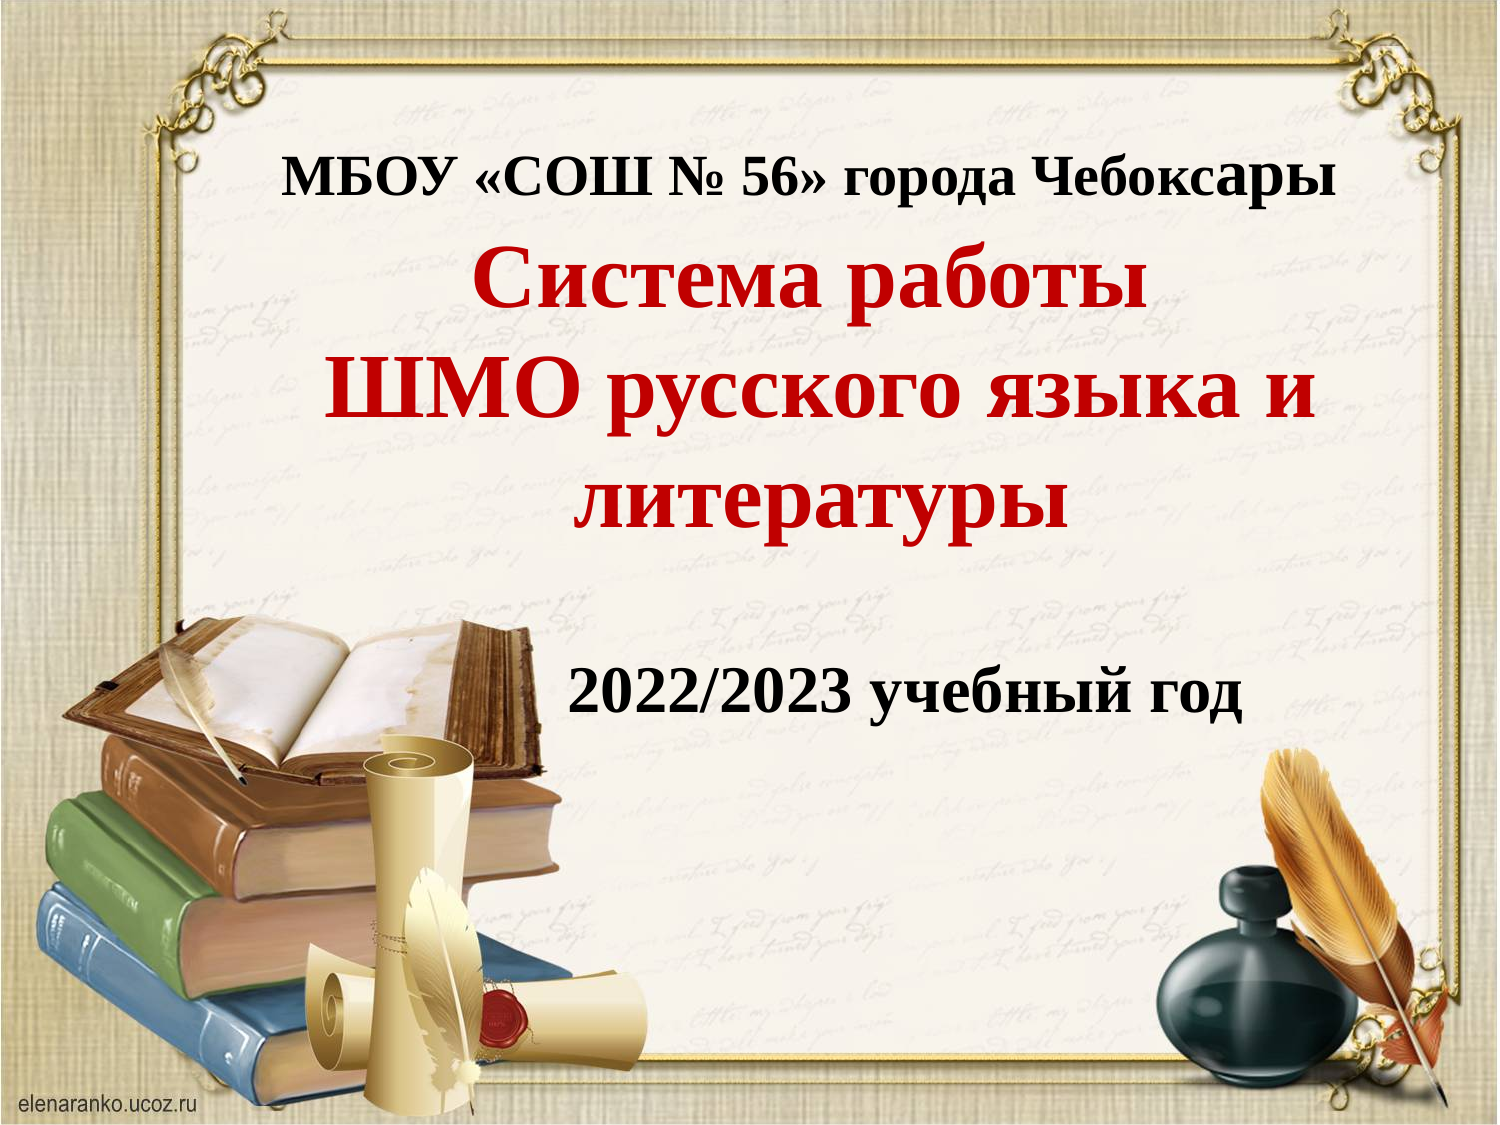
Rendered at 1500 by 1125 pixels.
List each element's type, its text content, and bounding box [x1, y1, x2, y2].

text_box МБОУ «СОШ № 56» города Чебоксары Система работы ШМО русского языка и литературы 2022/2023 учебный год [206, 208, 1437, 634]
subtitle [549, 656, 1205, 823]
picture [0, 0, 1500, 1125]
